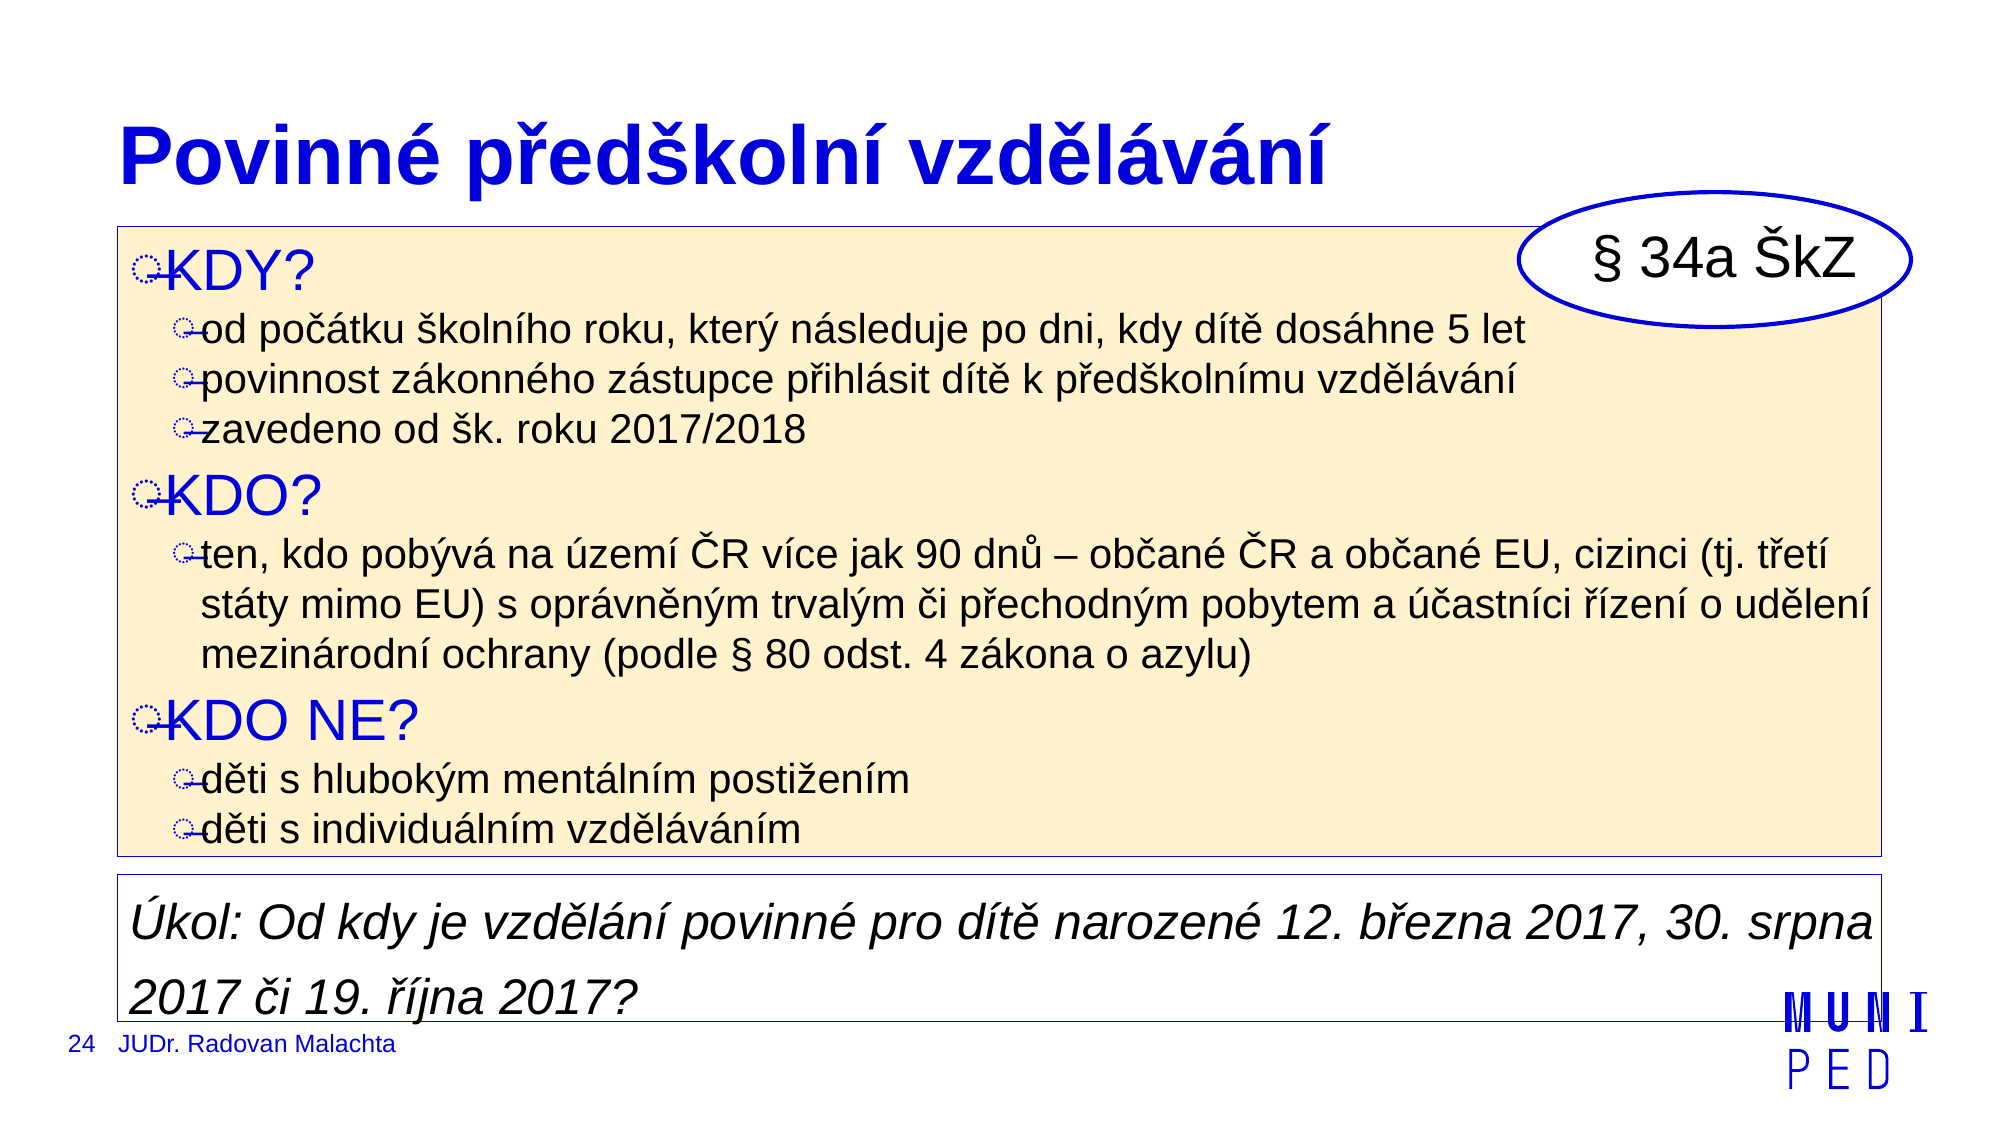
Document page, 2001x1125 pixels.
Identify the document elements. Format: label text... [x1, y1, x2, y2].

text_box Úkol: Od kdy je vzdělání povinné pro dítě narozené 12. března 2017, 30. srpna 2017 či 19. října 2017? [117, 874, 1882, 1022]
title Povinné předškolní vzdělávání [118, 118, 1883, 193]
list KDY? od počátku školního roku, který následuje po dni, kdy dítě dosáhne 5 let povinnost zákonného zástupce přihlásit dítě k předškolnímu vzdělávání zavedeno od šk. roku 2017/2018 KDO? ten, kdo pobývá na území ČR více jak 90 dnů – občané ČR a občané EU, cizinci (tj. třetí státy mimo EU) s oprávněným trvalým či přechodným pobytem a účastníci řízení o udělení mezinárodní ochrany (podle § 80 odst. 4 zákona o azylu) KDO NE? děti s hlubokým mentálním postižením děti s individuálním vzděláváním [117, 226, 1882, 857]
footer JUDr. Radovan Malachta [118, 1022, 1418, 1063]
slide_number 24 [67, 1021, 110, 1063]
text_box § 34a ŠkZ [1516, 190, 1914, 330]
